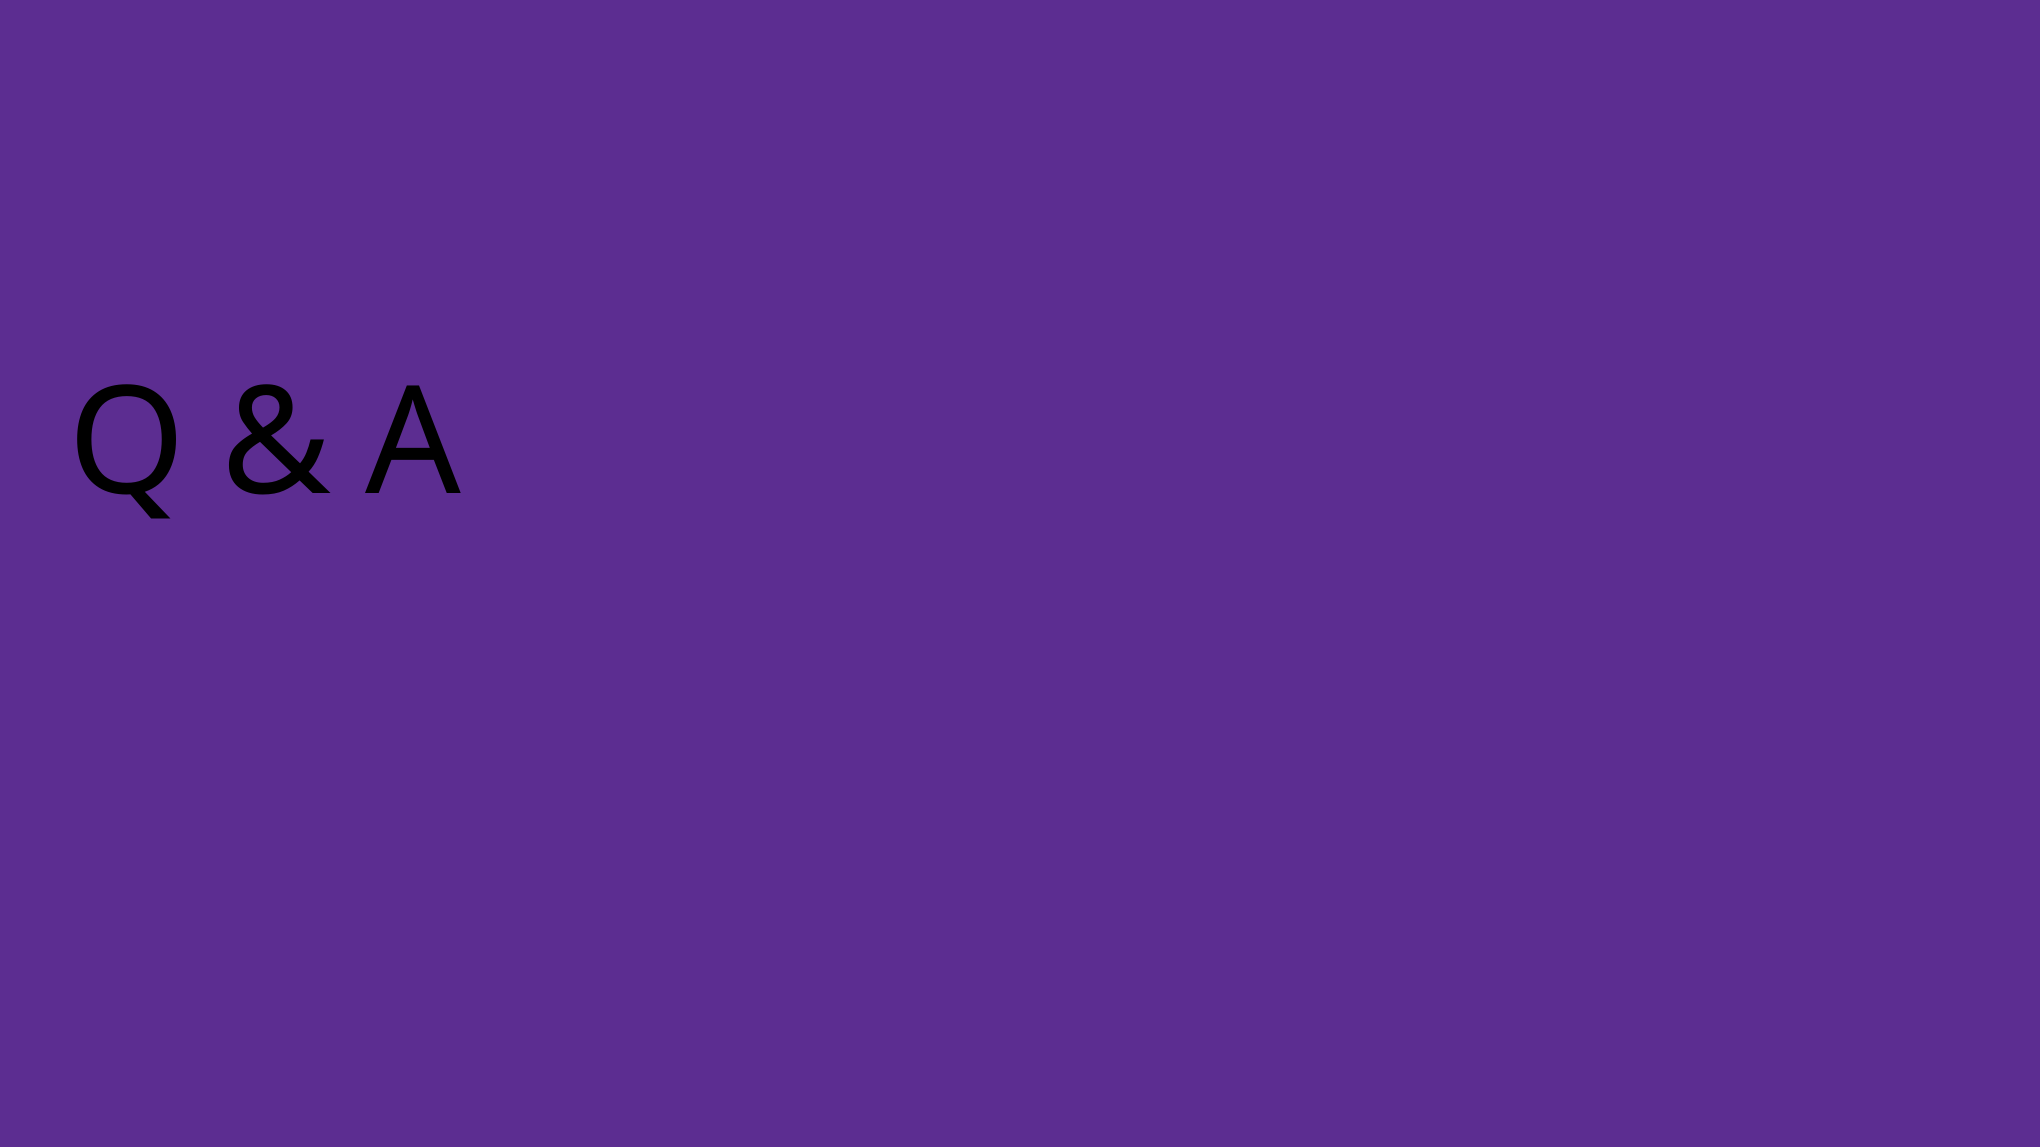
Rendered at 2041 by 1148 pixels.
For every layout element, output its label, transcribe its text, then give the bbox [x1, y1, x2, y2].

title Q & A [45, 348, 1996, 543]
